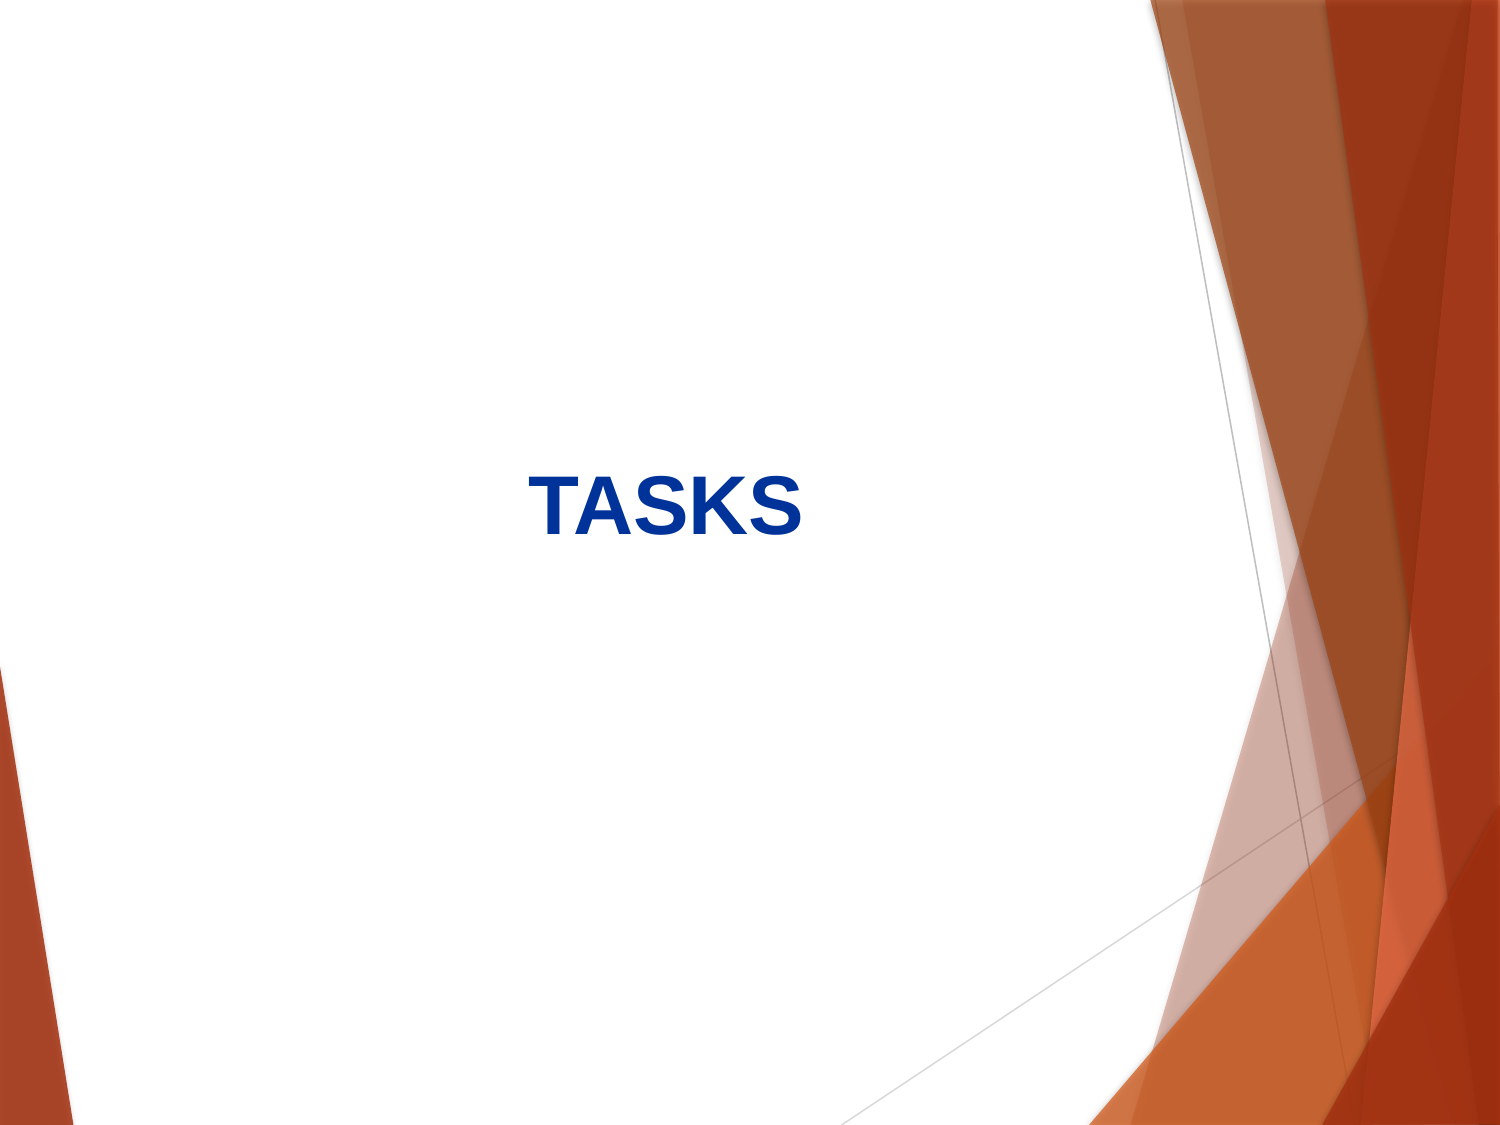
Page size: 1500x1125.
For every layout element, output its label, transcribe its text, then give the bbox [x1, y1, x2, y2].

text_box TASKS [41, 444, 1292, 770]
